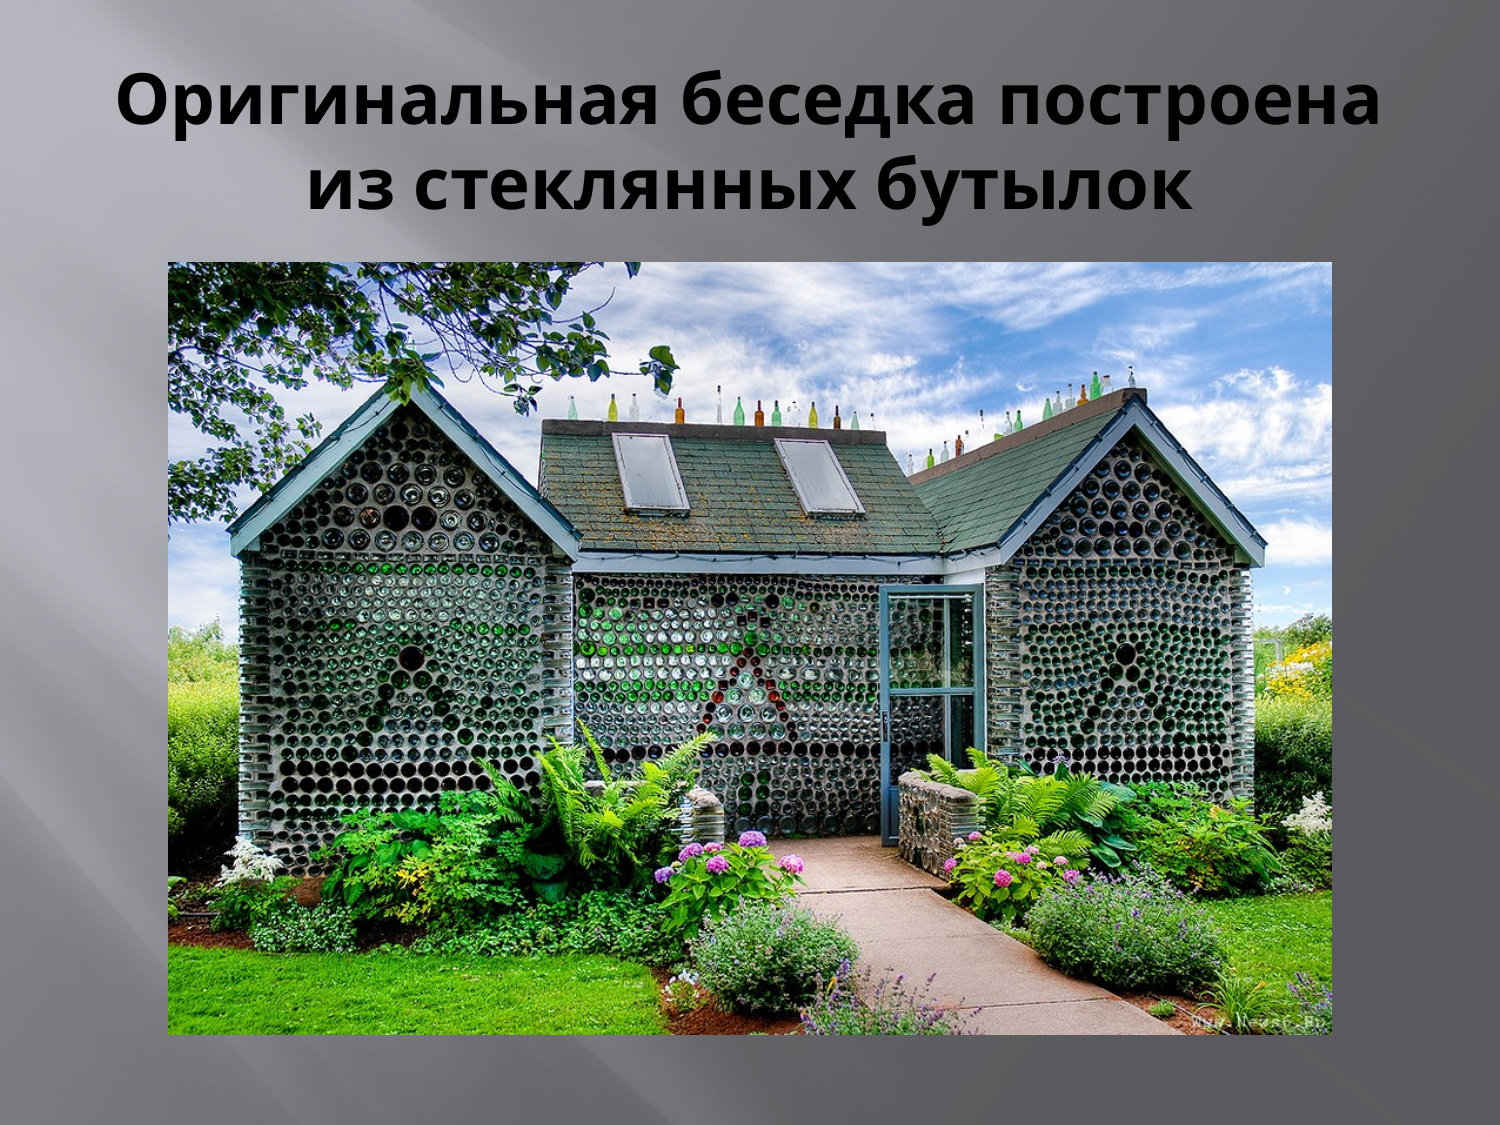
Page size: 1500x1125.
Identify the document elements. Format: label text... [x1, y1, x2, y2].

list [167, 262, 1333, 1036]
title Оригинальная беседка построена из стеклянных бутылок [75, 45, 1425, 233]
